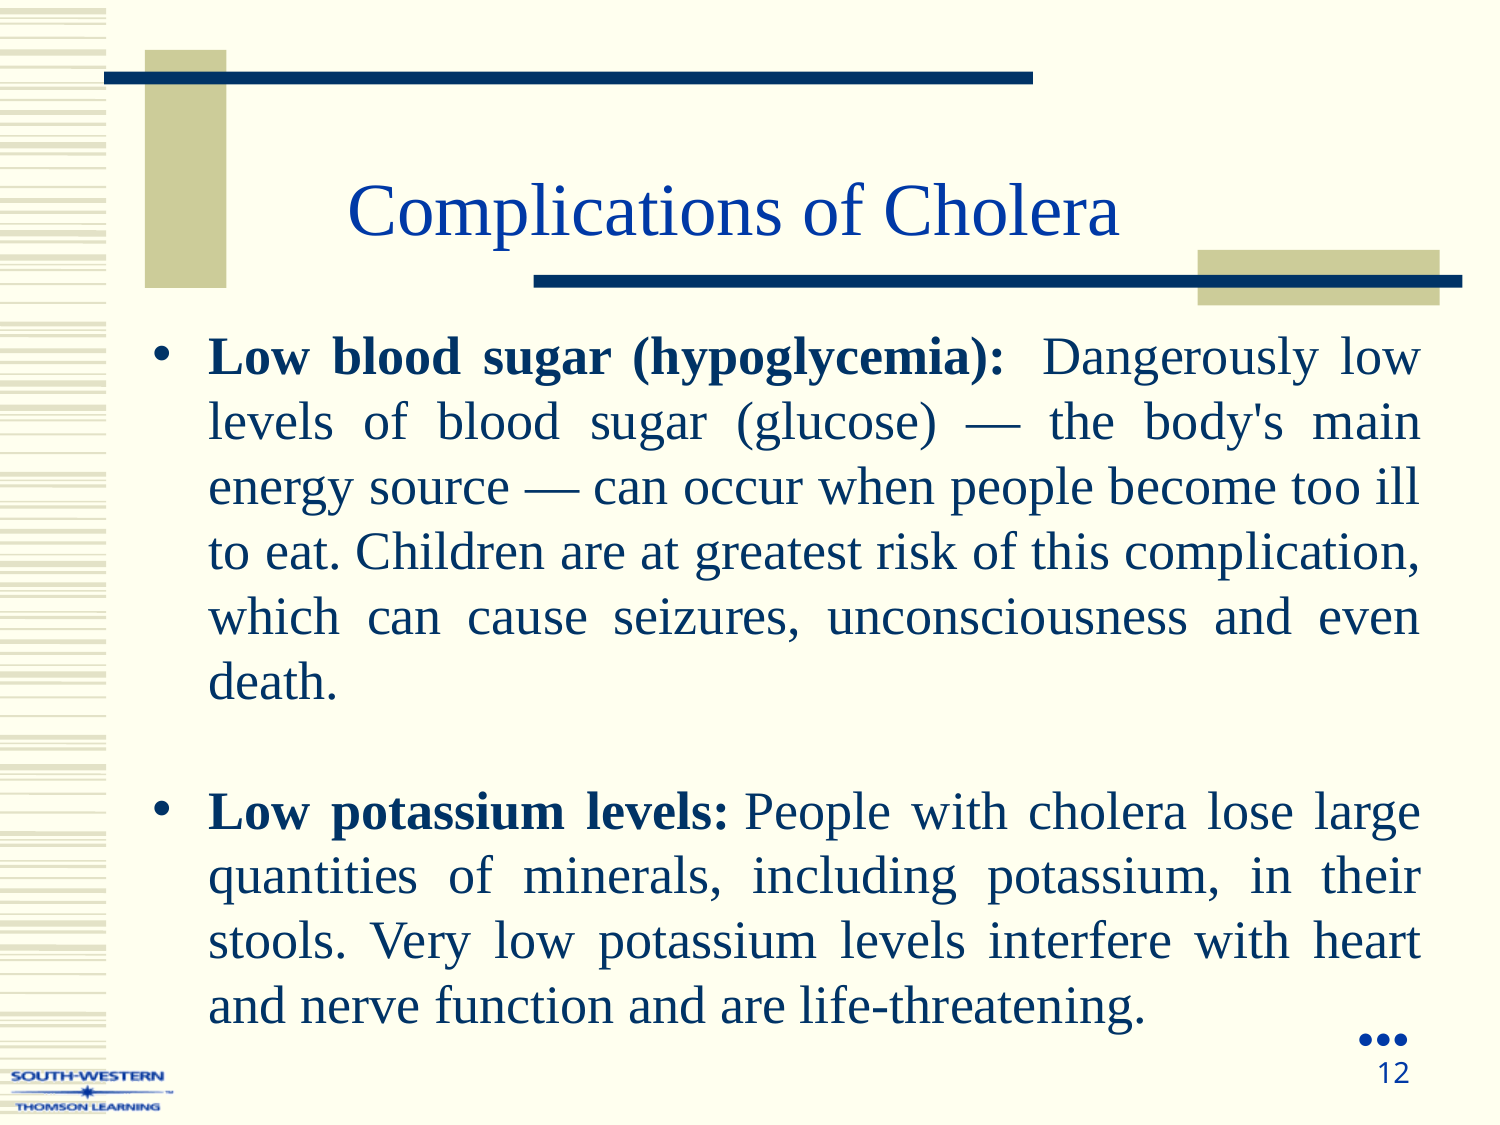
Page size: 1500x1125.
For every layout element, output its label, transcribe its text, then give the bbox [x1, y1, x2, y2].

text_box Low blood sugar (hypoglycemia): Dangerously low levels of blood sugar (glucose) — the body's main energy source — can occur when people become too ill to eat. Children are at greatest risk of this complication, which can cause seizures, unconsciousness and even death. Low potassium levels: People with cholera lose large quantities of minerals, including potassium, in their stools. Very low potassium levels interfere with heart and nerve function and are life-threatening. [137, 312, 1438, 1043]
picture [6, 1066, 175, 1117]
text_box ●●● 12 [1074, 1012, 1425, 1073]
text_box Complications of Cholera [24, 153, 1463, 348]
